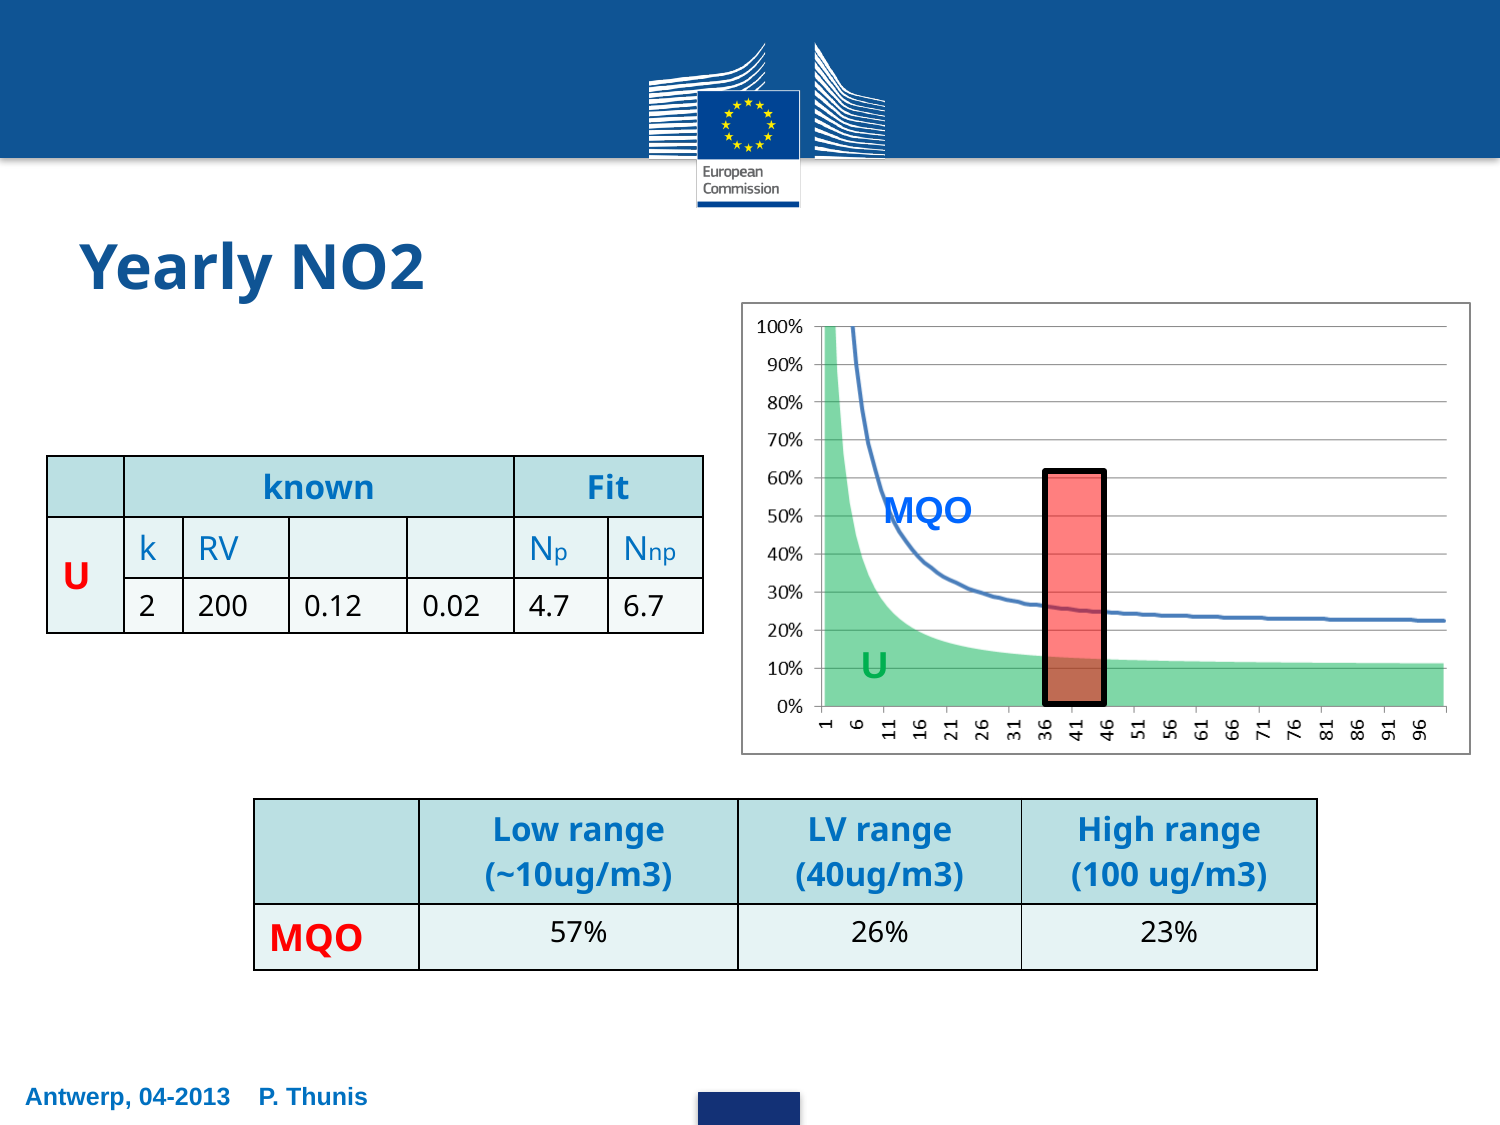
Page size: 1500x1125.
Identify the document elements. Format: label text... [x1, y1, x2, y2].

table_header Low range (~10ug/m3) [420, 800, 737, 903]
table_cell 23% [1022, 905, 1316, 969]
table_cell 57% [420, 905, 737, 969]
table_cell 26% [739, 905, 1021, 969]
table_cell MQO [255, 905, 418, 969]
picture [741, 302, 1471, 755]
text_box Yearly NO2 [64, 219, 1415, 374]
slide_number Antwerp, 04-2013 P. Thunis [10, 1039, 443, 1118]
picture [649, 42, 885, 208]
table_header LV range (40ug/m3) [739, 800, 1021, 903]
table_header High range (100 ug/m3) [1022, 800, 1316, 903]
table_header [255, 800, 418, 903]
